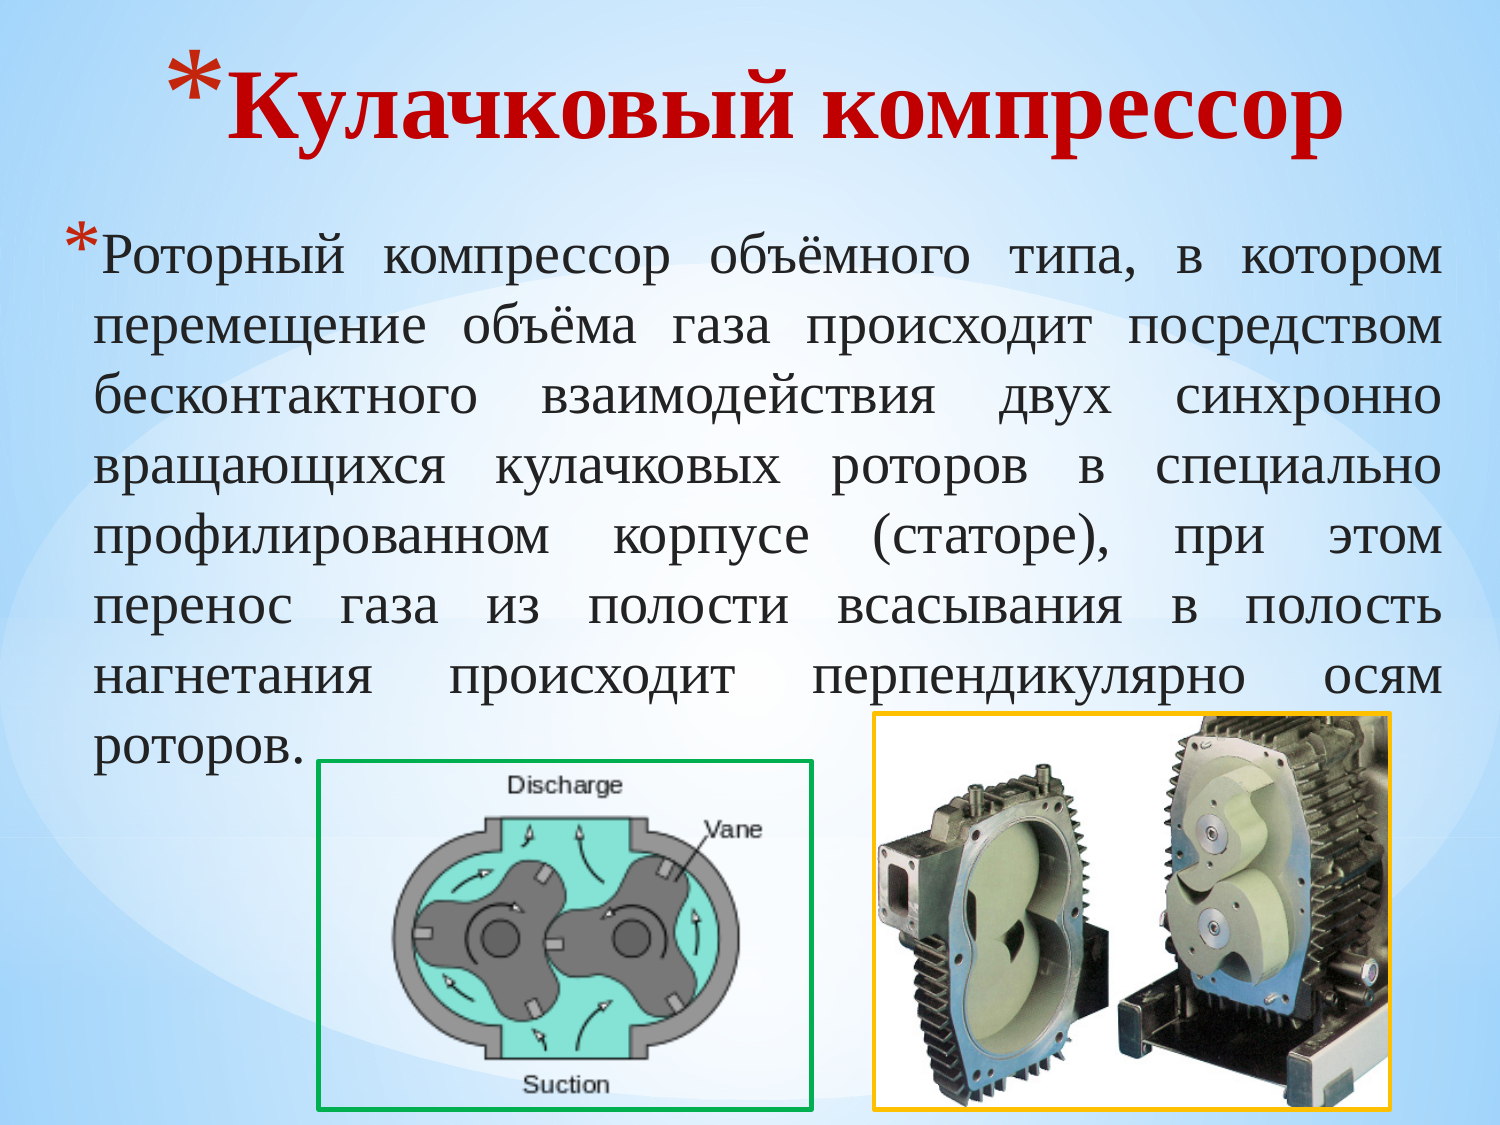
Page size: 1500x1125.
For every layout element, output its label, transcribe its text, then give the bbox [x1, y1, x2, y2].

list Роторный компрессор объёмного типа, в котором перемещение объёма газа происходит посредством бесконтактного взаимодействия двух синхронно вращающихся кулачковых роторов в специально профилированном корпусе (статоре), при этом перенос газа из полости всасывания в полость нагнетания происходит перпендикулярно осям роторов. [41, 208, 1459, 779]
picture [320, 762, 810, 1108]
title Кулачковый компрессор [112, 30, 1398, 208]
picture [876, 715, 1389, 1108]
